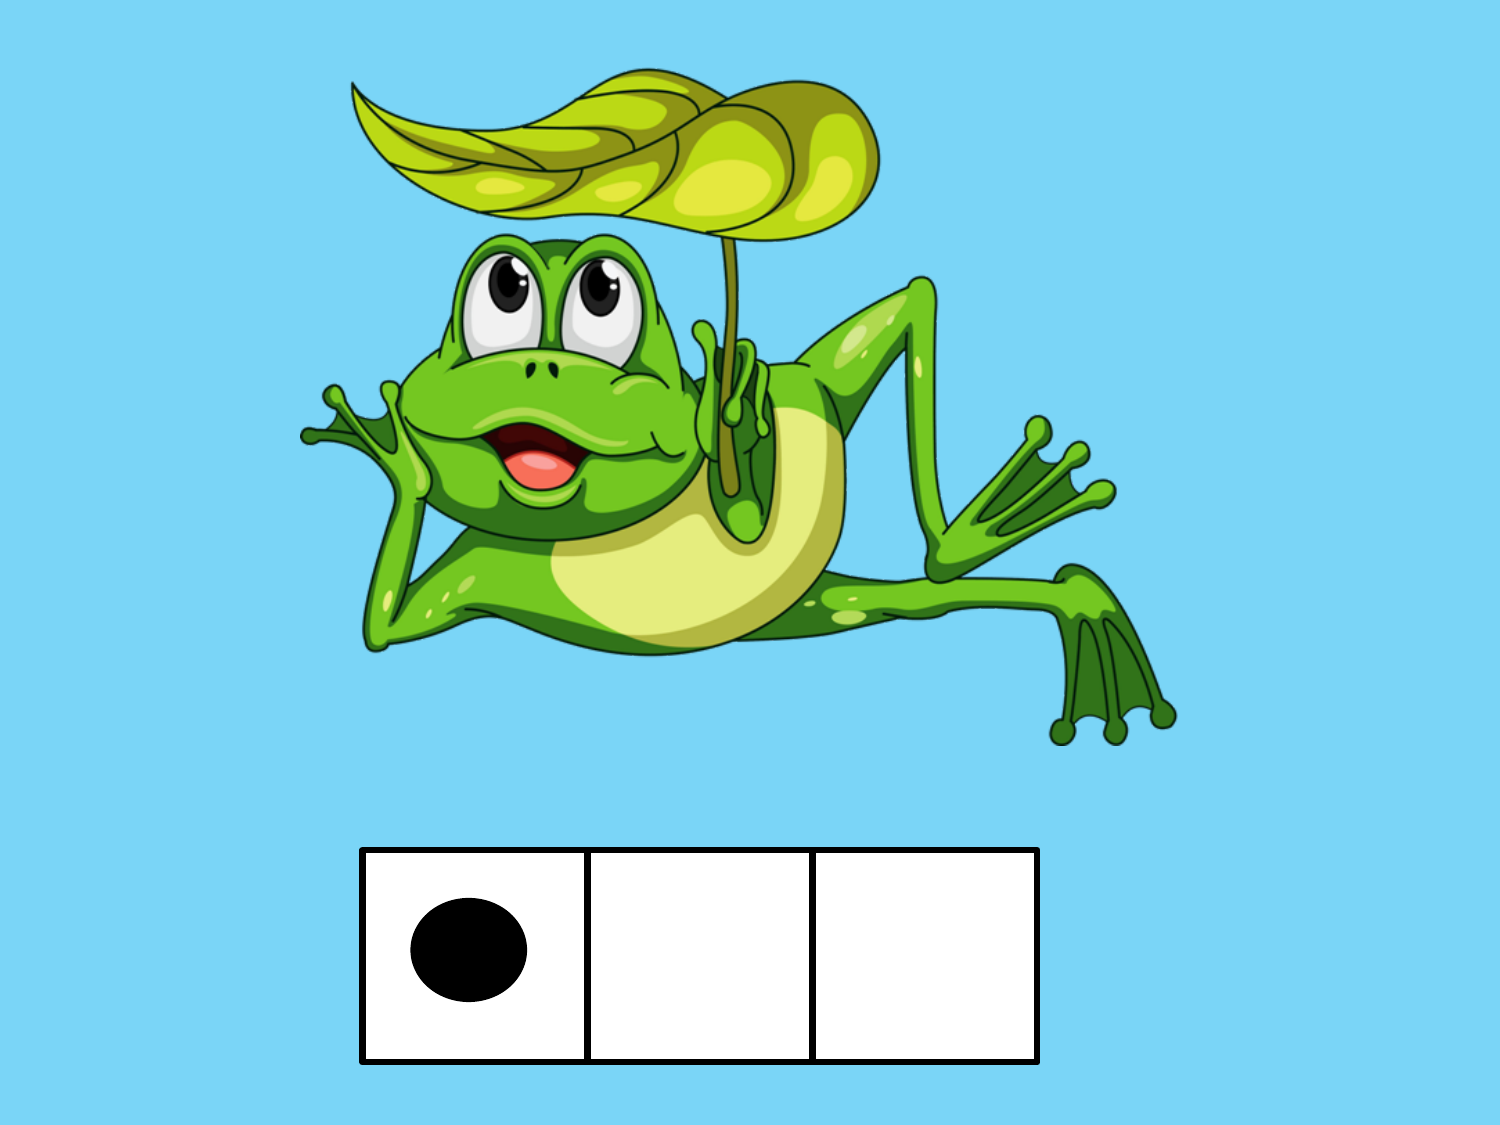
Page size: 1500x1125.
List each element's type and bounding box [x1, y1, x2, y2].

text_box [410, 897, 528, 1003]
picture [299, 37, 1200, 747]
text_box [810, 848, 1039, 1064]
text_box [360, 848, 585, 1064]
text_box [585, 848, 810, 1064]
